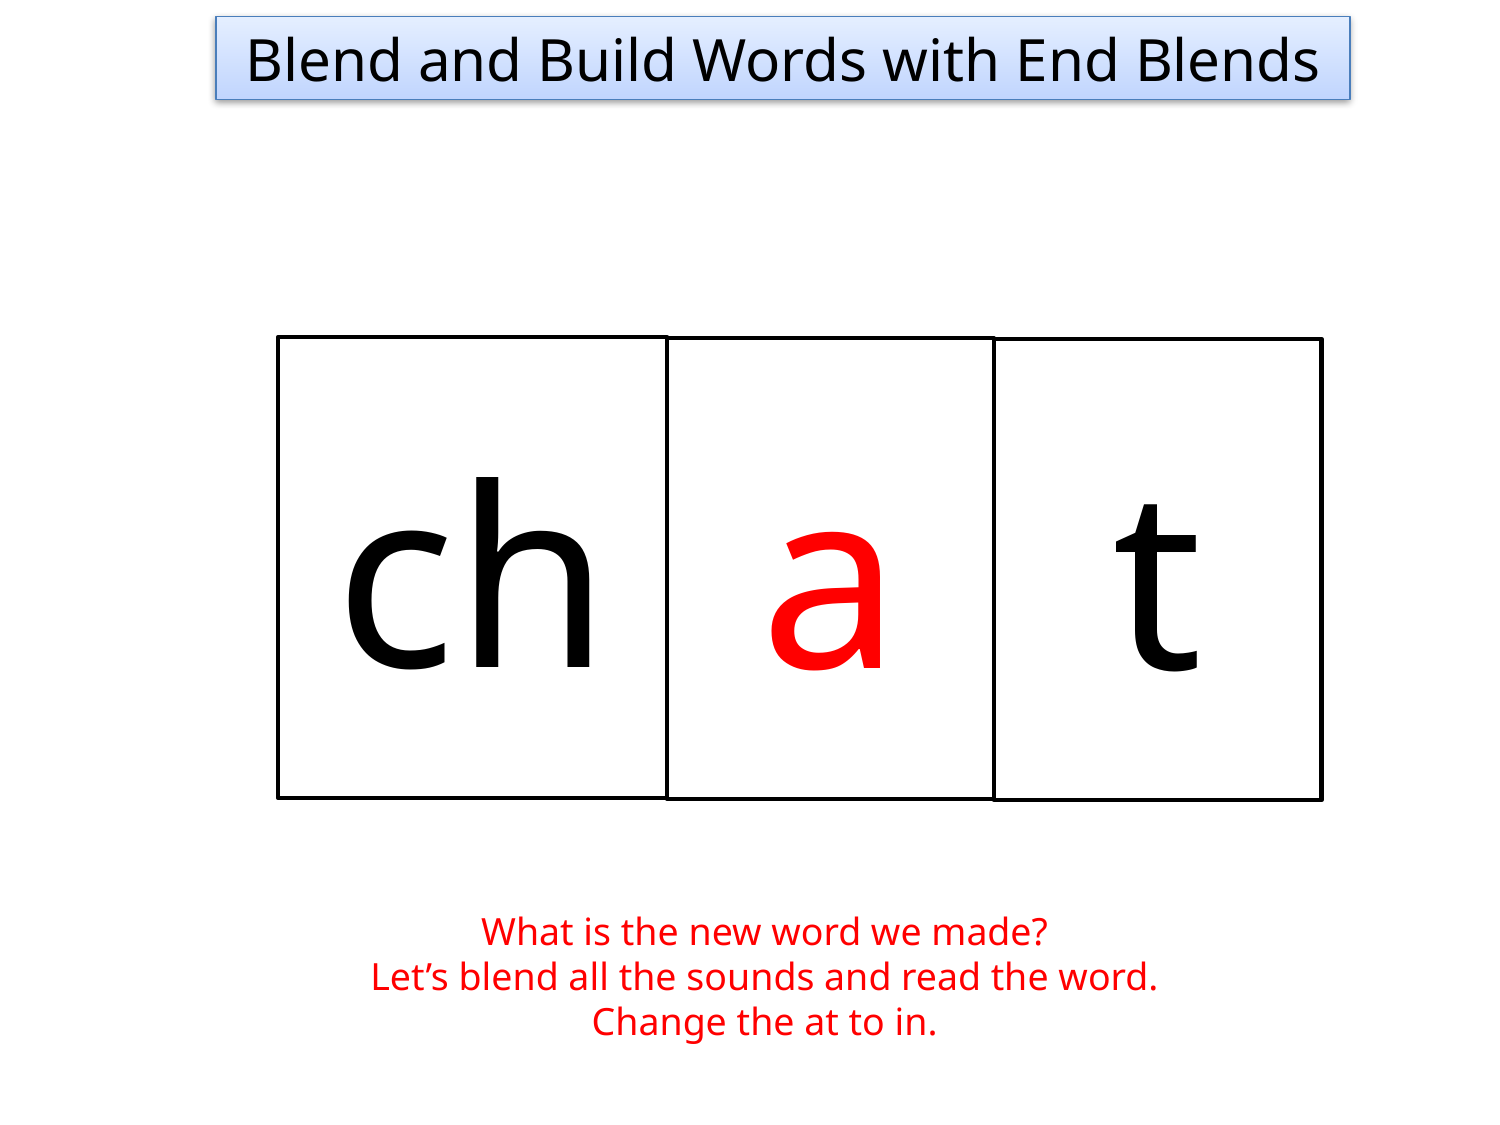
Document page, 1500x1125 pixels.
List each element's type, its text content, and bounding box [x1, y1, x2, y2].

text_box t [992, 337, 1324, 802]
text_box What is the new word we made? Let’s blend all the sounds and read the word. Change the at to in. [241, 900, 1288, 1051]
text_box Blend and Build Words with End Blends [215, 16, 1351, 100]
text_box ch [276, 335, 669, 800]
text_box a [665, 336, 996, 801]
